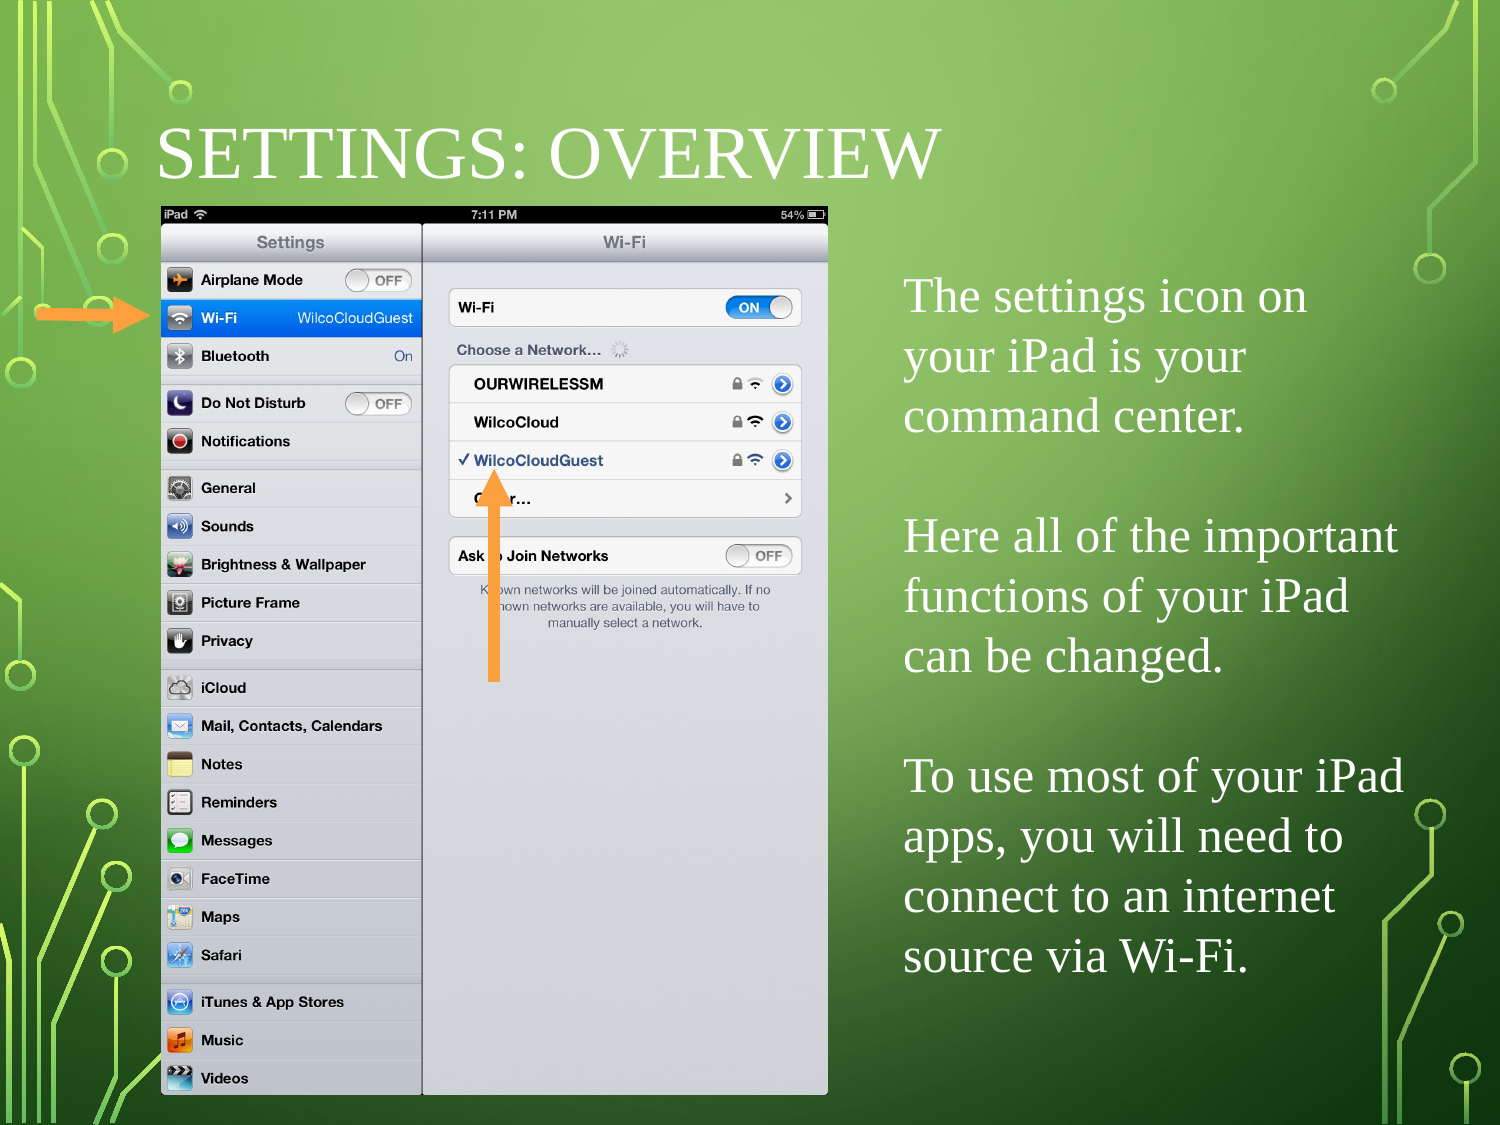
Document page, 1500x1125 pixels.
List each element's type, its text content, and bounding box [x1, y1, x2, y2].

text_box The settings icon on your iPad is your command center. Here all of the important functions of your iPad can be changed. To use most of your iPad apps, you will need to connect to an internet source via Wi-Fi. [888, 255, 1421, 991]
title Settings: Overview [140, 101, 1360, 207]
picture [160, 205, 828, 1095]
